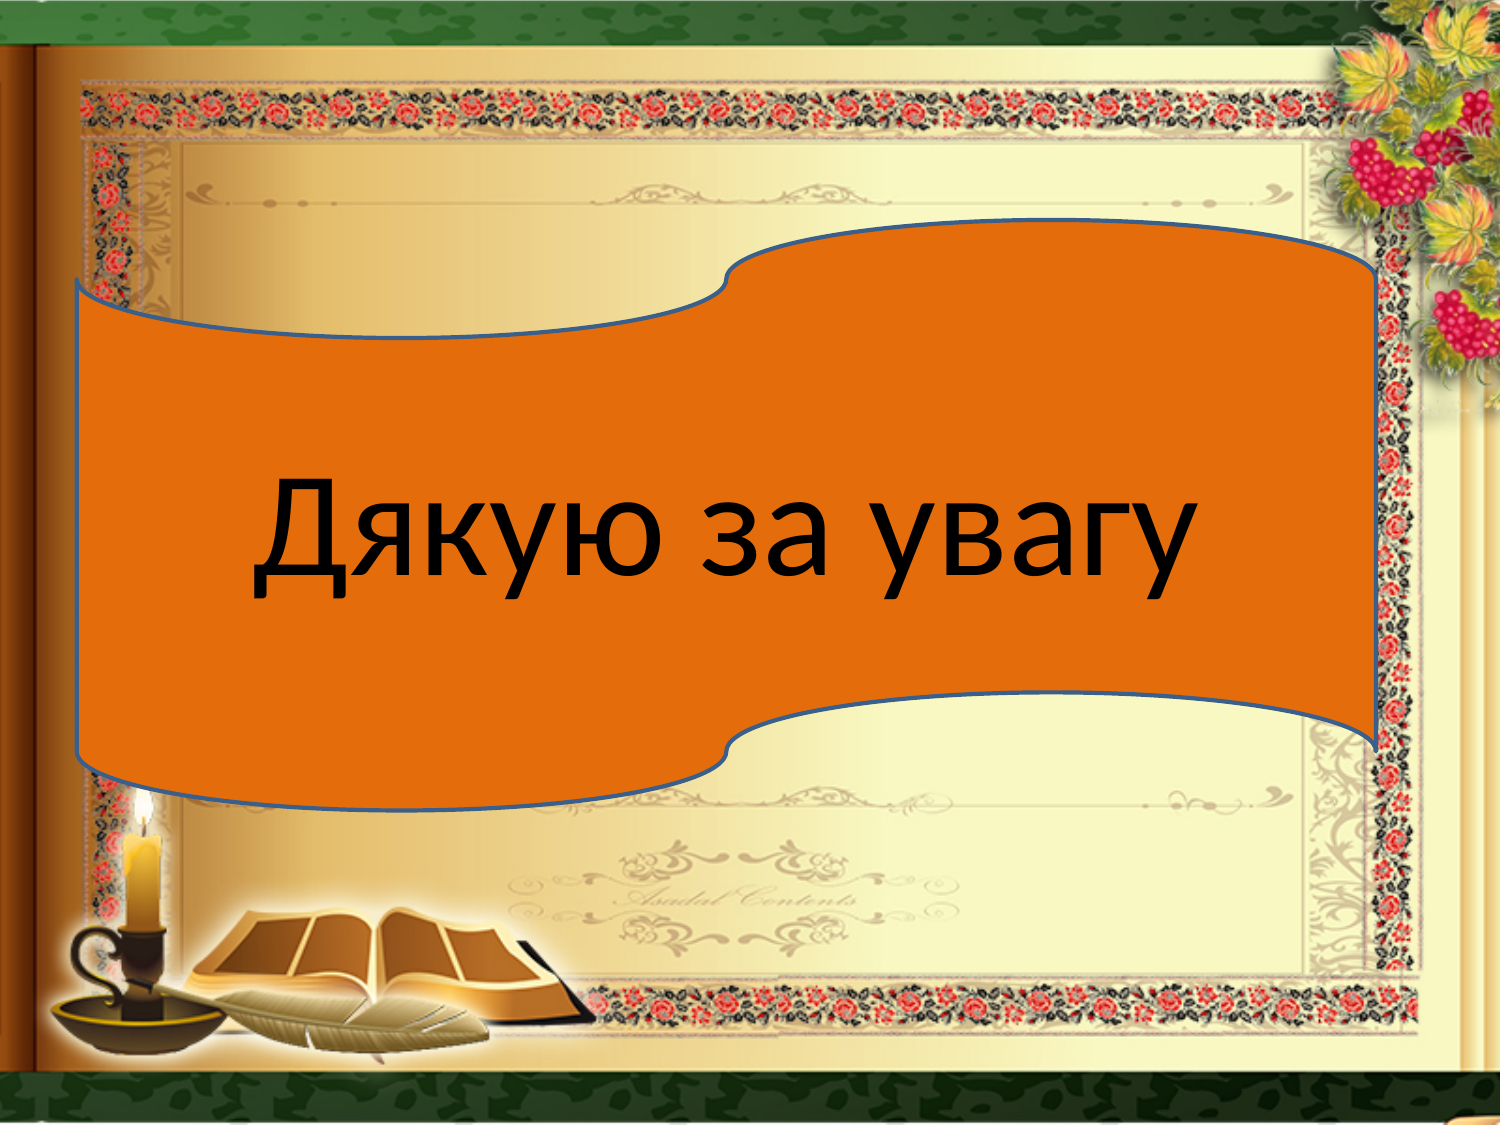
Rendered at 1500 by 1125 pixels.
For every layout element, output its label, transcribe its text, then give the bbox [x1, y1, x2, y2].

picture [0, 0, 1500, 1125]
text_box Дякую за увагу [74, 217, 1379, 813]
